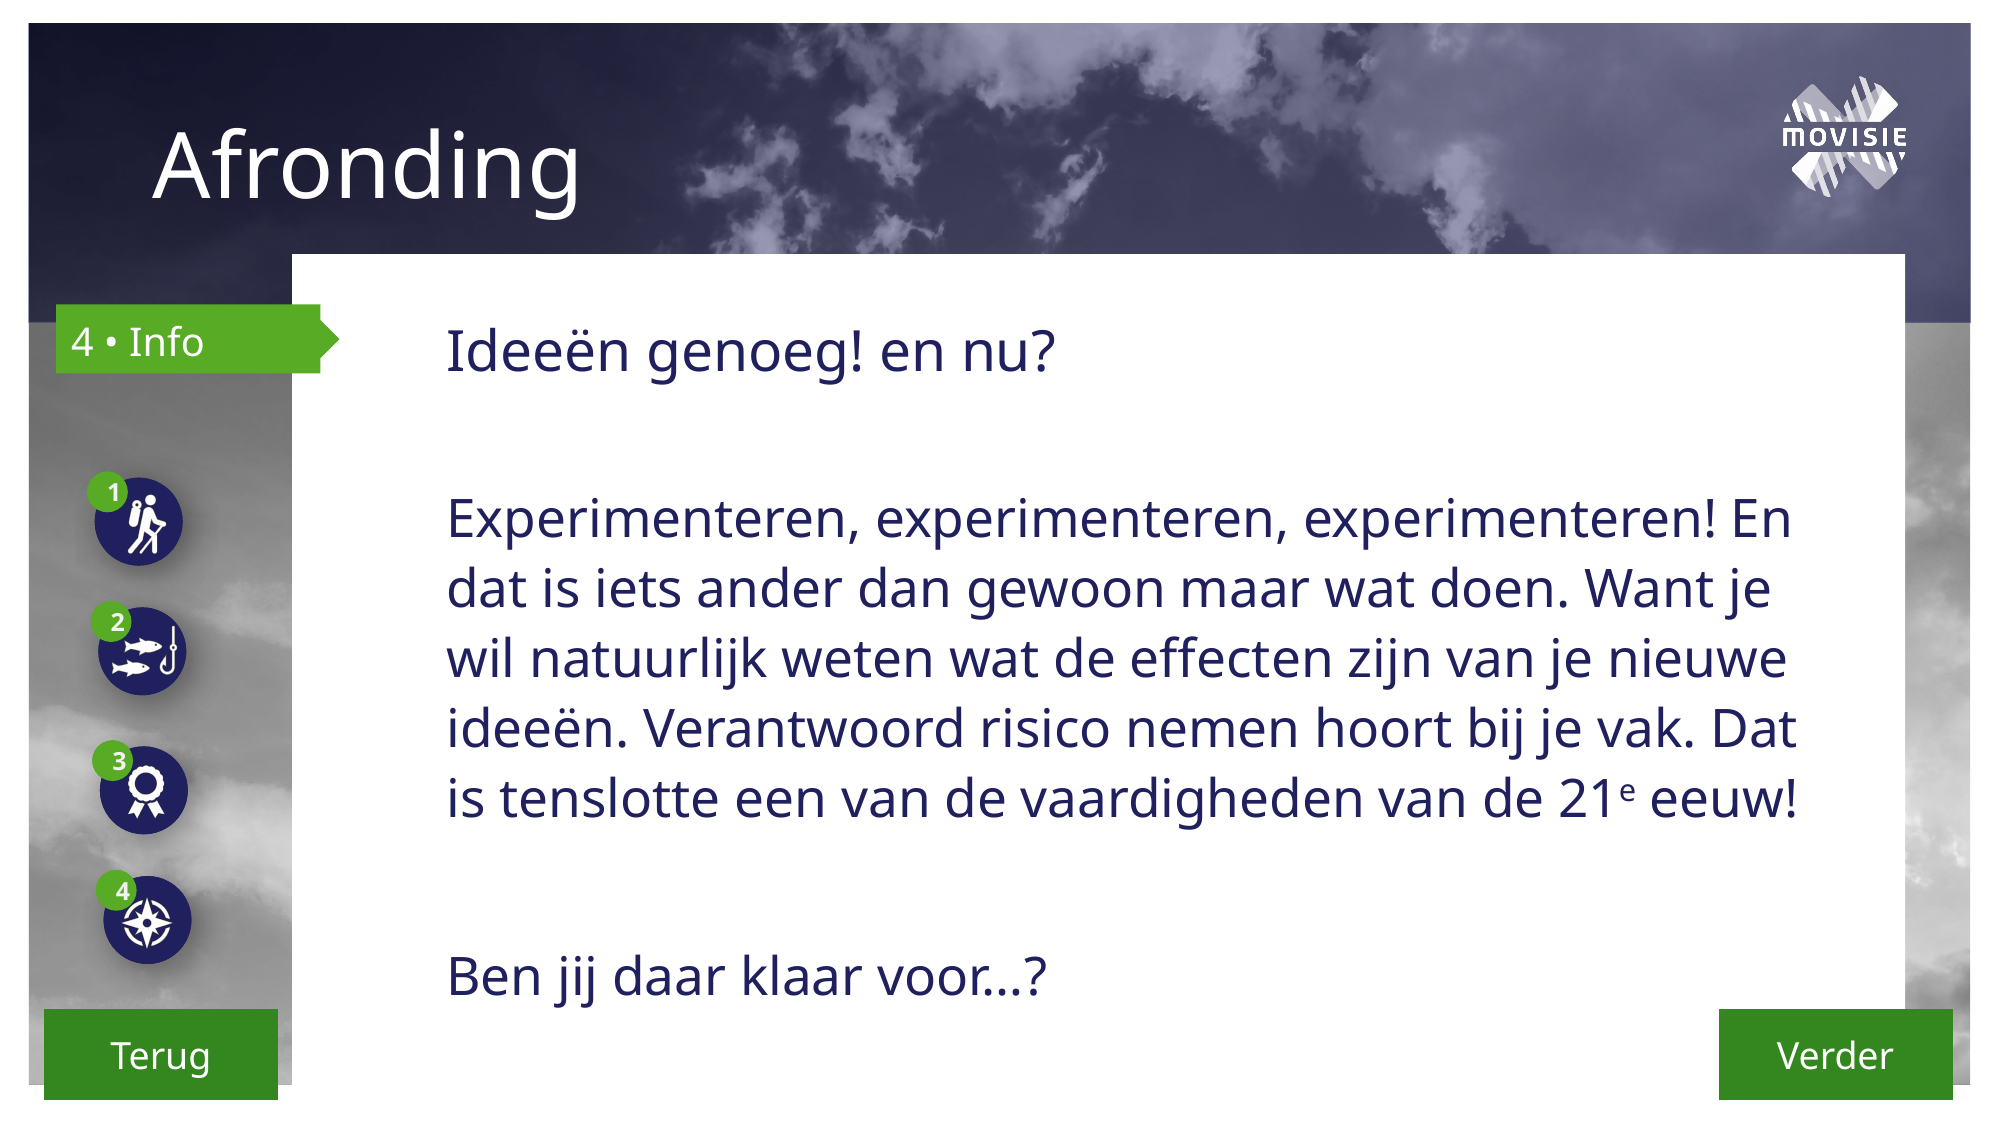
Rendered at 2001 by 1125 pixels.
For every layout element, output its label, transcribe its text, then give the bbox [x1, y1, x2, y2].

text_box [86, 471, 180, 563]
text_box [90, 600, 184, 693]
title Afronding [137, 59, 1863, 278]
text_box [91, 739, 185, 832]
text_box Ideeën genoeg! en nu? Experimenteren, experimenteren, experimenteren! En dat is iets ander dan gewoon maar wat doen. Want je wil natuurlijk weten wat de effecten zijn van je nieuwe ideeën. Verantwoord risico nemen hoort bij je vak. Dat is tenslotte een van de vaardigheden van de 21e eeuw! Ben jij daar klaar voor…? [431, 314, 1822, 1039]
text_box 4 • Info [56, 314, 317, 374]
picture [1863, 76, 1906, 197]
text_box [95, 869, 189, 962]
